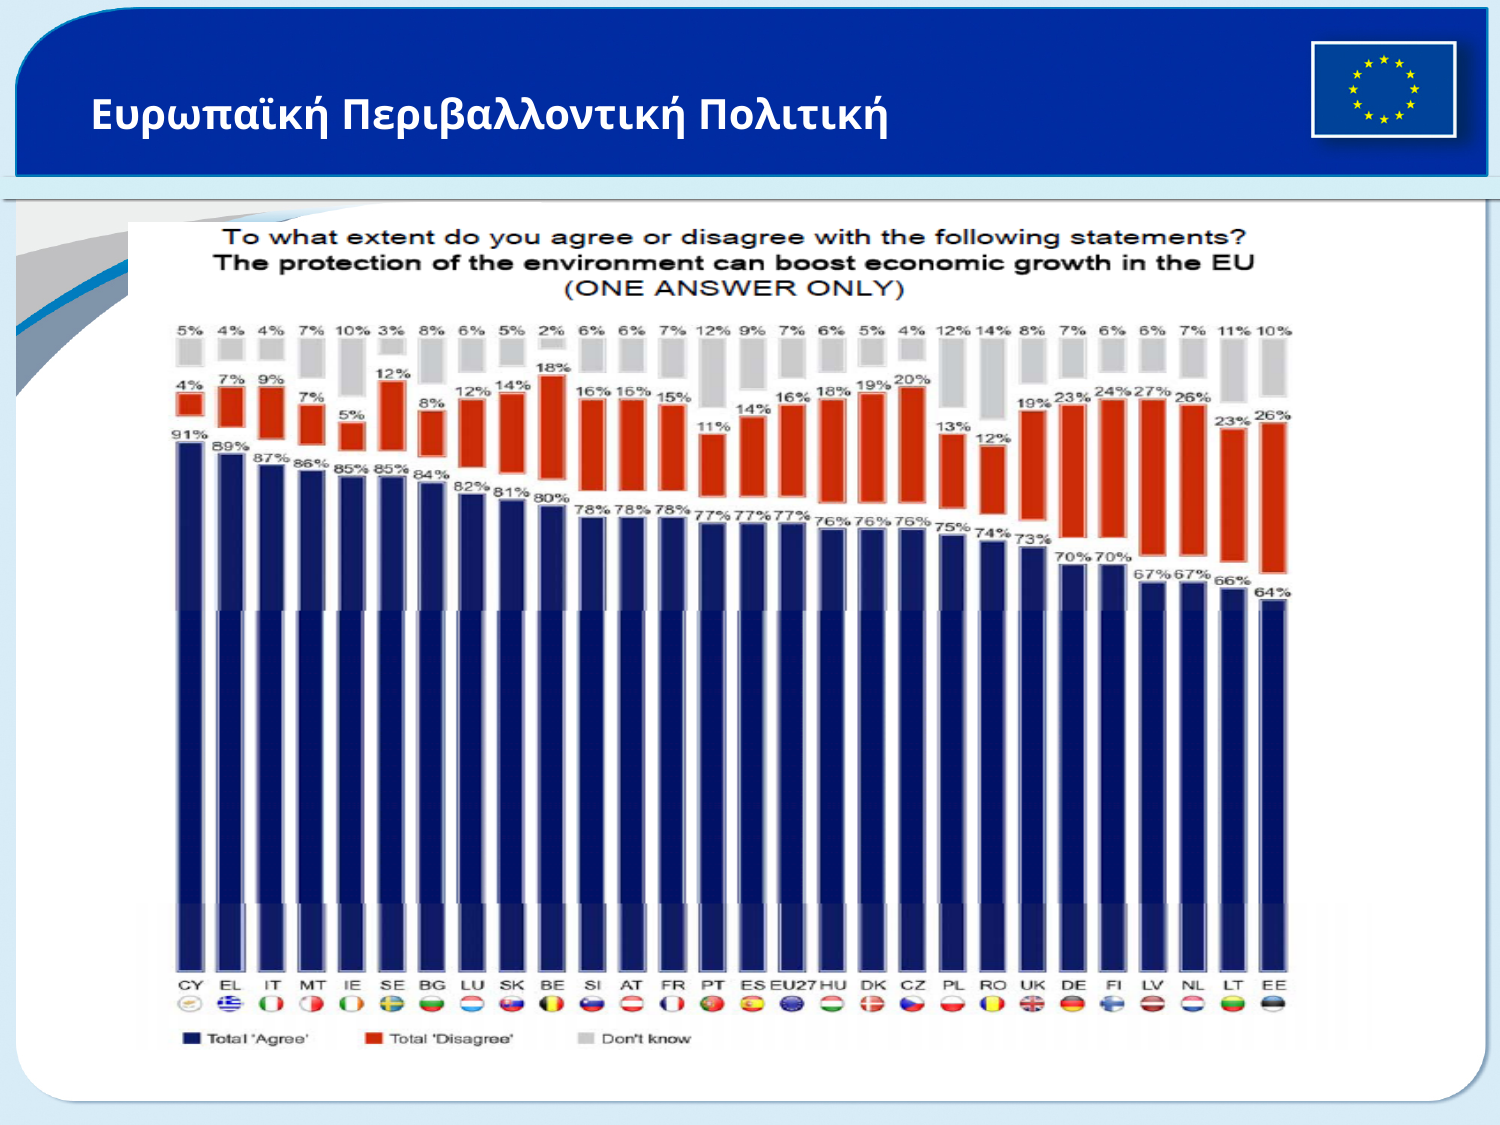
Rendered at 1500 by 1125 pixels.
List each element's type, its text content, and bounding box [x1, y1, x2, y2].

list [128, 222, 1372, 1071]
title Ευρωπαϊκή Περιβαλλοντική Πολιτική [74, 18, 1294, 207]
picture [0, 0, 1500, 1125]
